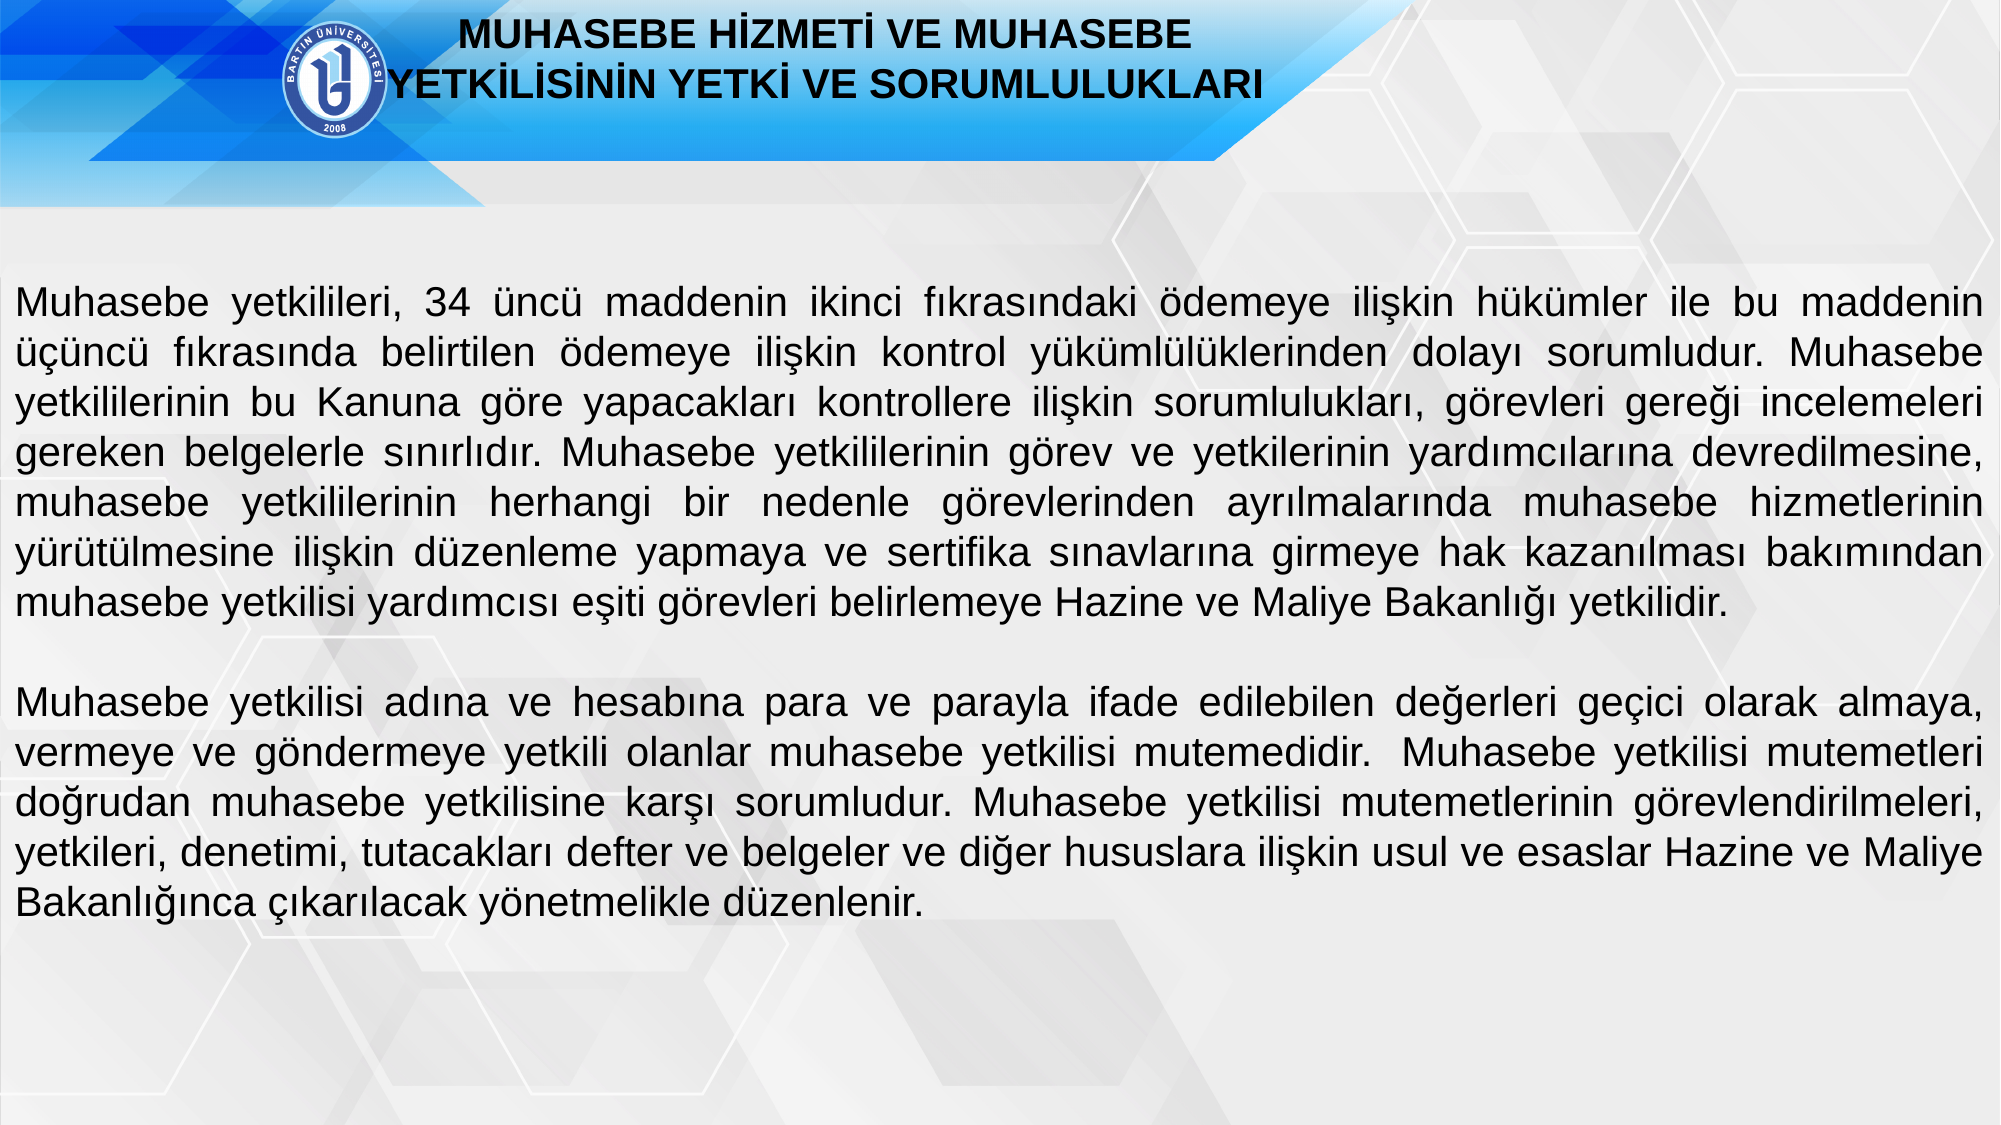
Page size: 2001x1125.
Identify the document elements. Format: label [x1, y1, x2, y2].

text_box [0, 0, 1439, 223]
picture [0, 0, 2000, 1125]
